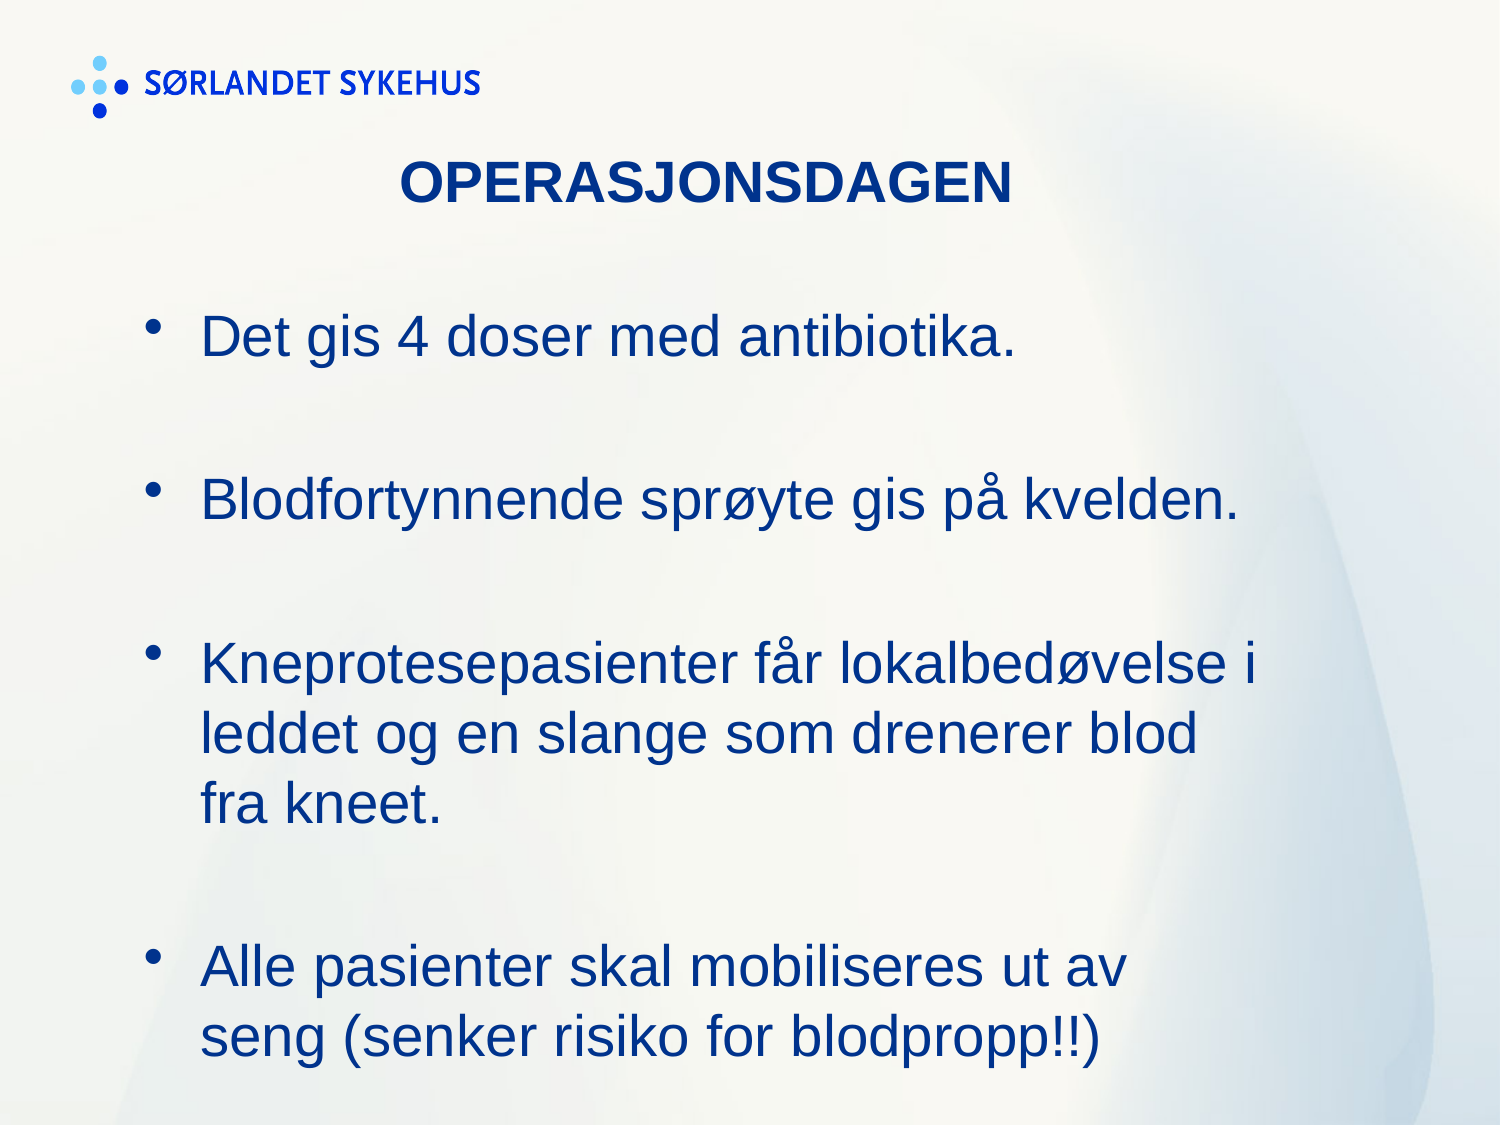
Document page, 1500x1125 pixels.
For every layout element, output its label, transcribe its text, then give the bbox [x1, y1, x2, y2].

title OPERASJONSDAGEN [128, 136, 1285, 244]
list Det gis 4 doser med antibiotika. Blodfortynnende sprøyte gis på kvelden. Kneprotesepasienter får lokalbedøvelse i leddet og en slange som drenerer blod fra kneet. Alle pasienter skal mobiliseres ut av seng (senker risiko for blodpropp!!) [128, 290, 1285, 965]
picture [0, 0, 1500, 1125]
